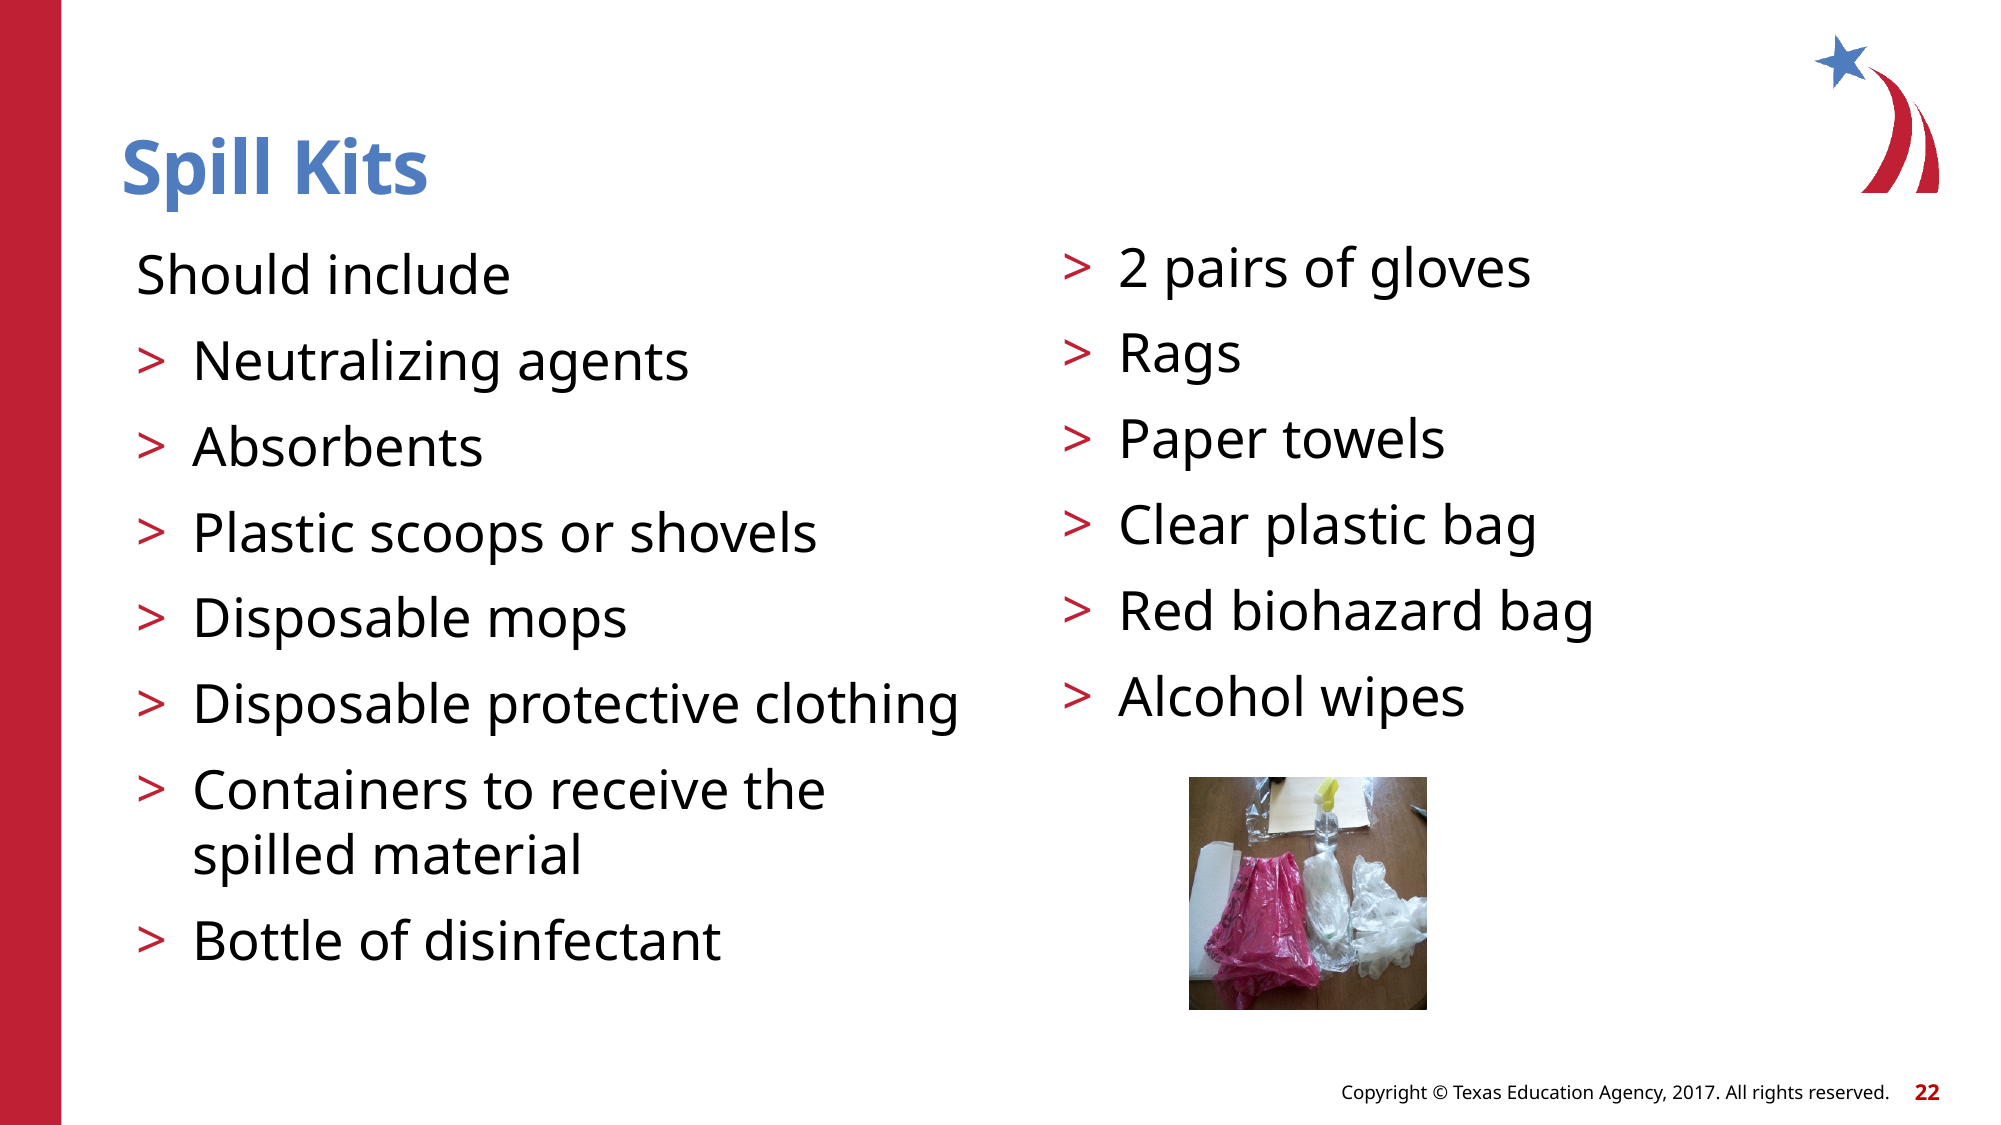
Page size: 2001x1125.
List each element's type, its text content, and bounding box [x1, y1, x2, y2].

list Should include Neutralizing agents Absorbents Plastic scoops or shovels Disposable mops Disposable protective clothing Containers to receive the spilled material Bottle of disinfectant [121, 233, 996, 1010]
list 2 pairs of gloves Rags Paper towels Clear plastic bag Red biohazard bag Alcohol wipes [1062, 233, 1937, 1010]
picture [1189, 777, 1427, 1010]
picture [1814, 34, 1939, 193]
title Spill Kits [121, 66, 1772, 211]
